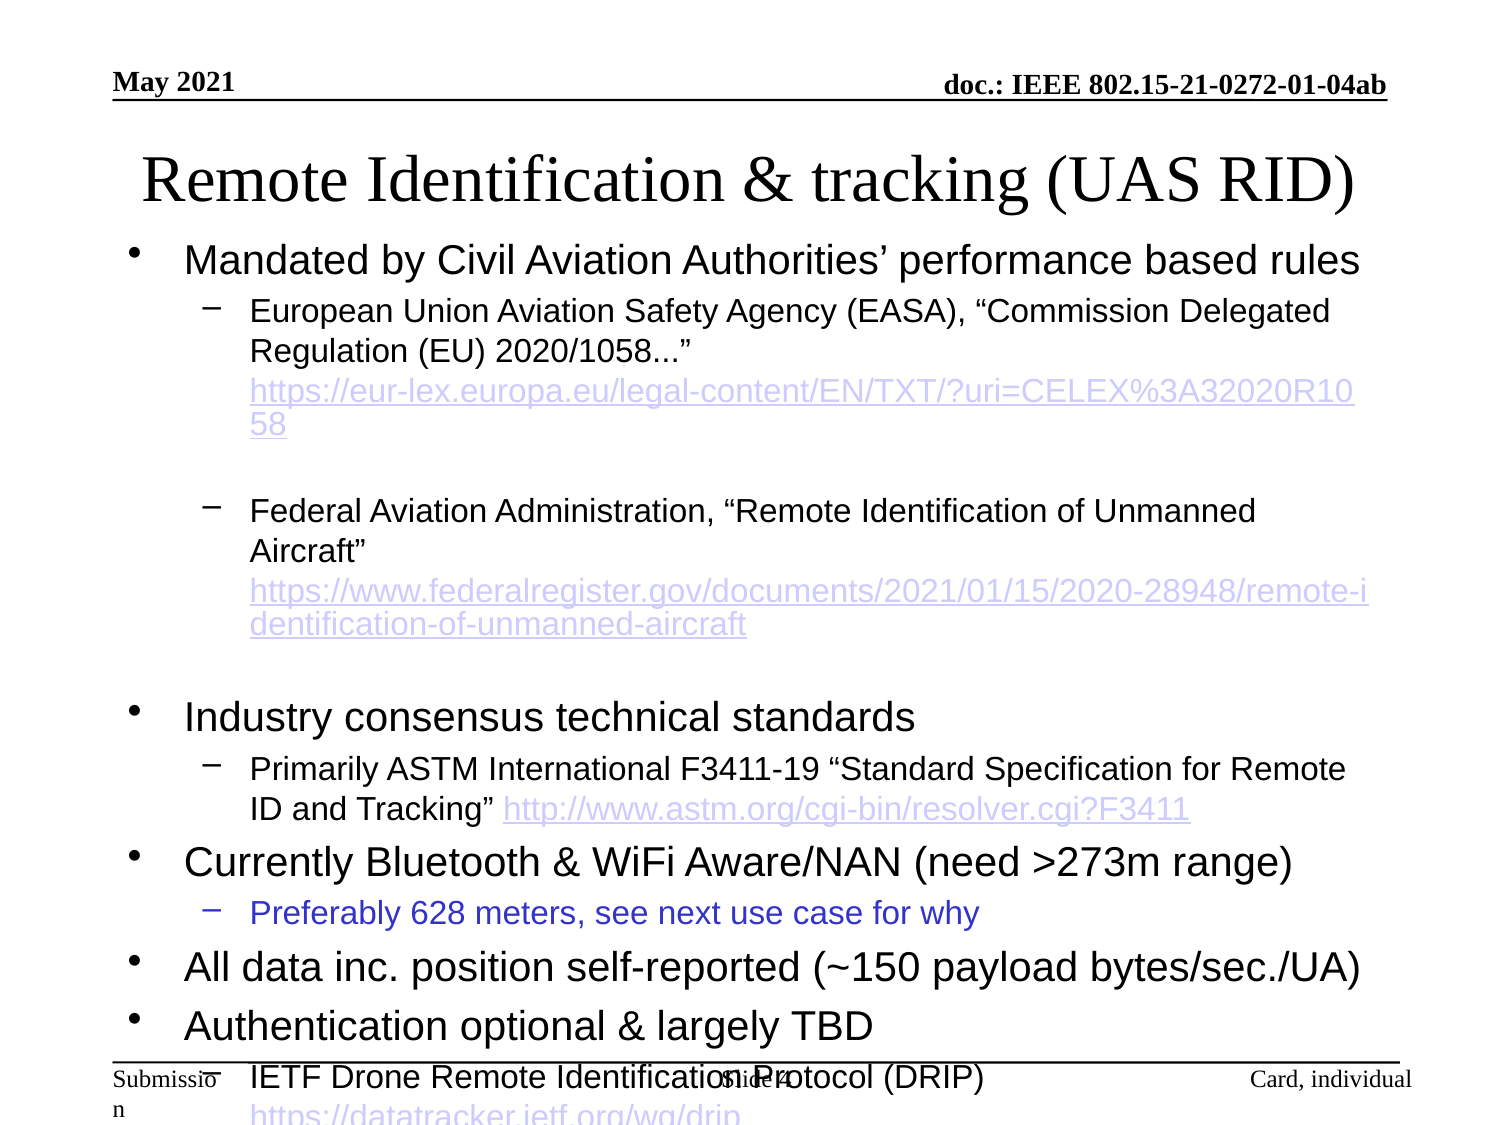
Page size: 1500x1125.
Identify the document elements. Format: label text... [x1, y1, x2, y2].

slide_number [112, 62, 375, 87]
list Mandated by Civil Aviation Authorities’ performance based rules European Union Aviation Safety Agency (EASA), “Commission Delegated Regulation (EU) 2020/1058...” https://eur-lex.europa.eu/legal-content/EN/TXT/?uri=CELEX%3A32020R1058 Federal Aviation Administration, “Remote Identification of Unmanned Aircraft” https://www.federalregister.gov/documents/2021/01/15/2020-28948/remote-identification-of-unmanned-aircraft Industry consensus technical standards Primarily ASTM International F3411-19 “Standard Specification for Remote ID and Tracking” http://www.astm.org/cgi-bin/resolver.cgi?F3411 Currently Bluetooth & WiFi Aware/NAN (need >273m range) Preferably 628 meters, see next use case for why All data inc. position self-reported (~150 payload bytes/sec./UA) Authentication optional & largely TBD IETF Drone Remote Identification Protocol (DRIP) https://datatracker.ietf.org/wg/drip Ranging between UA & observer device could help [112, 224, 1388, 1063]
title Remote Identification & tracking (UAS RID) [112, 87, 1388, 224]
slide_number Slide 4 [712, 1063, 800, 1093]
footer Card, individual [900, 1062, 1413, 1093]
